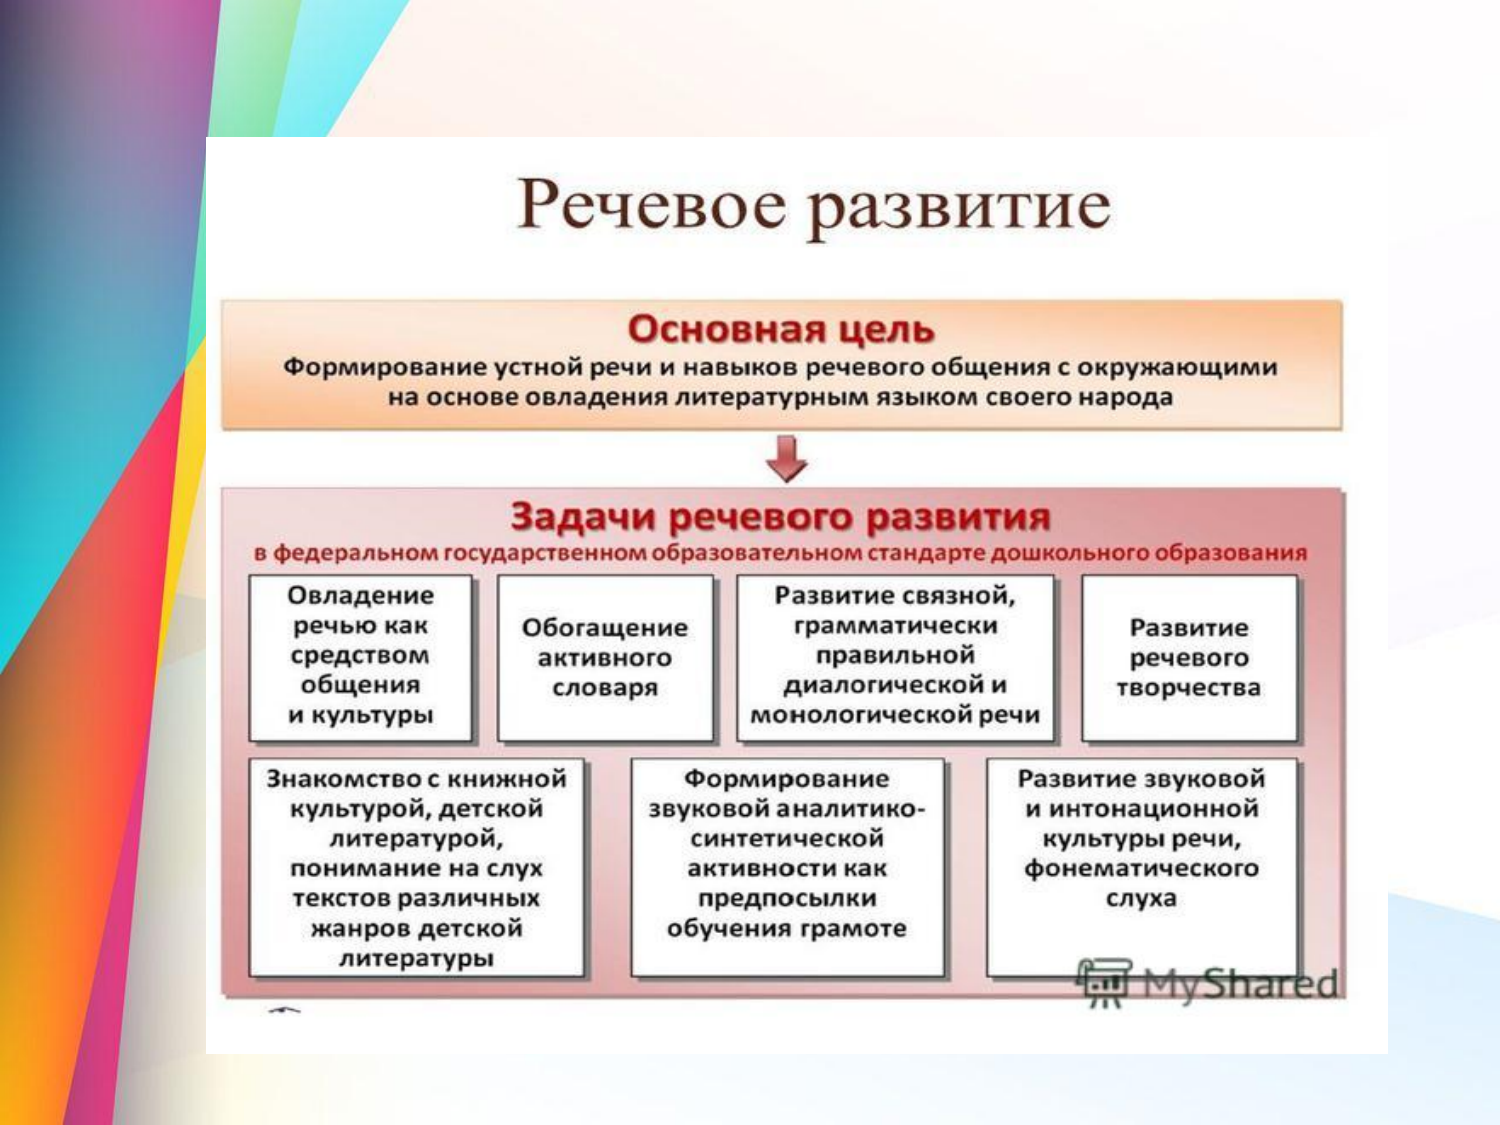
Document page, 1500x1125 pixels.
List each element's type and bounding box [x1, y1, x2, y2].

list [206, 136, 1389, 1054]
picture [0, 0, 1500, 1125]
